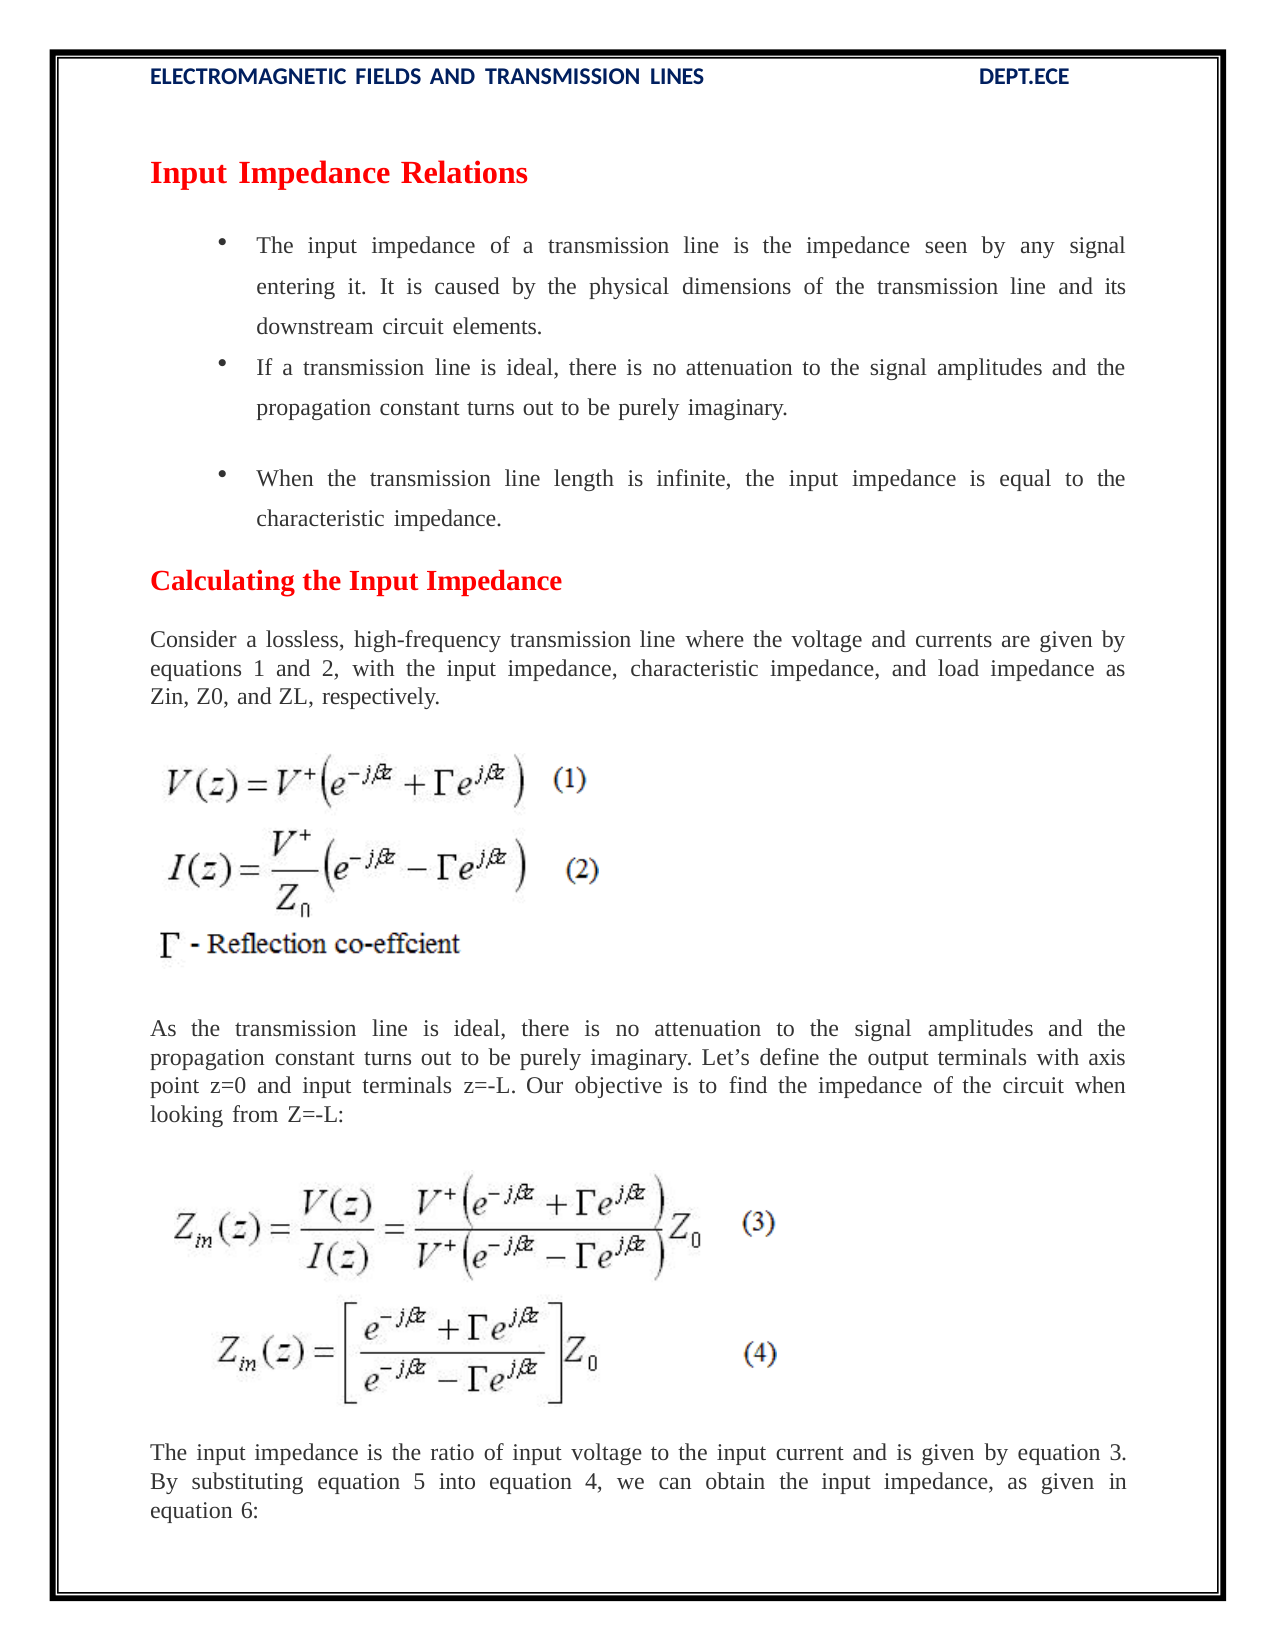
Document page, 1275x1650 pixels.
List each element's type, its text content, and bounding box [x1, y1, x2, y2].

footer NSU, JAMSHEDPUR [433, 1534, 842, 1617]
picture [174, 1170, 777, 1408]
text_box ELECTROMAGNETIC FIELDS AND TRANSMISSION LINES [147, 59, 715, 90]
text_box Input Impedance Relations The input impedance of a transmission line is the impedance seen by any signal entering it. It is caused by the physical dimensions of the transmission line and its downstream circuit elements. If a transmission line is ideal, there is no attenuation to the signal amplitudes and the propagation constant turns out to be purely imaginary. When the transmission line length is infinite, the input impedance is equal to the characteristic impedance. Calculating the Input Impedance Consider a lossless, high-frequency transmission line where the voltage and currents are given by equations 1 and 2, with the input impedance, characteristic impedance, and load impedance as Zin, Z0, and ZL, respectively. [147, 147, 1127, 711]
picture [155, 752, 600, 969]
text_box DEPT.ECE [977, 59, 1079, 90]
text_box As the transmission line is ideal, there is no attenuation to the signal amplitudes and the propagation constant turns out to be purely imaginary. Let’s define the output terminals with axis point z=0 and input terminals z=-L. Our objective is to find the impedance of the circuit when looking from Z=-L: [147, 1009, 1127, 1128]
text_box [49, 49, 1227, 1602]
text_box The input impedance is the ratio of input voltage to the input current and is given by equation 3. By substituting equation 5 into equation 4, we can obtain the input impedance, as given in equation 6: [147, 1434, 1128, 1524]
